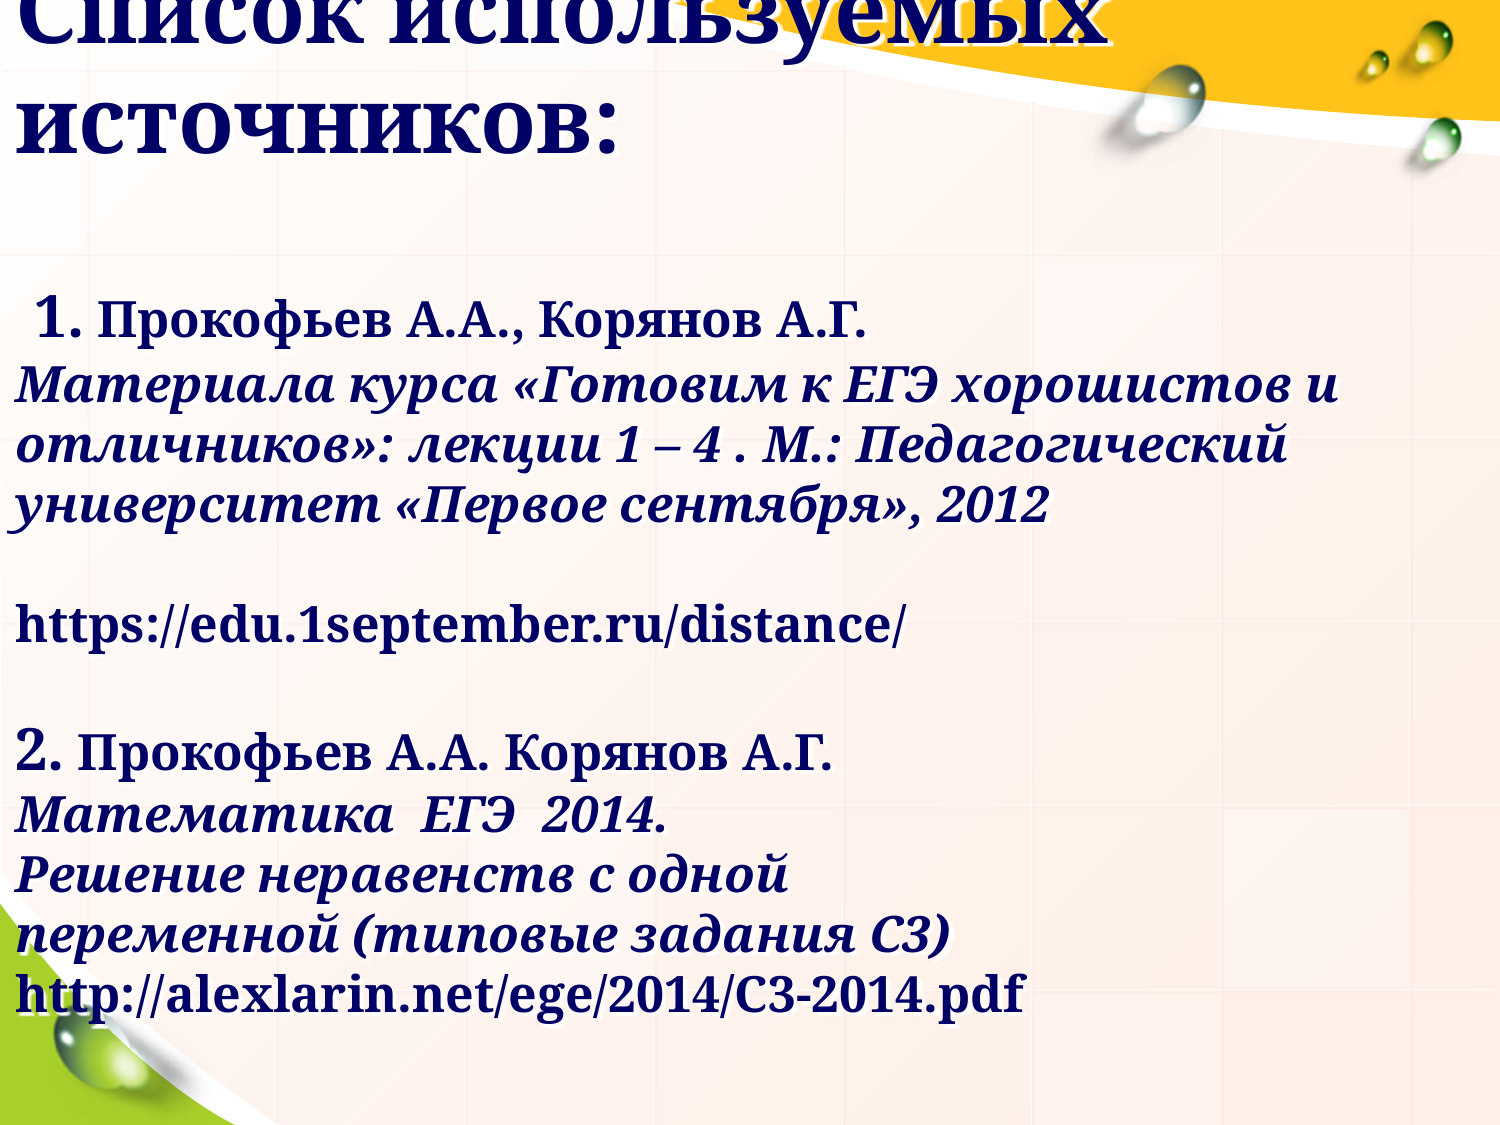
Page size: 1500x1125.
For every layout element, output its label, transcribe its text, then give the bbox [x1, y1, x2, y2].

title Список используемых источников: 1. Прокофьев А.А., Корянов А.Г. Материала курса «Готовим к ЕГЭ хорошистов и отличников»: лекции 1 – 4 . М.: Педагогический университет «Первое сентября», 2012 https://edu.1september.ru/distance/ 2. Прокофьев А.А. Корянов А.Г. Математика ЕГЭ 2014. Решение неравенств с одной переменной (типовые задания С3) http://alexlarin.net/ege/2014/C3-2014.pdf [0, 137, 1500, 917]
picture [1073, 0, 1500, 137]
picture [0, 923, 230, 1125]
